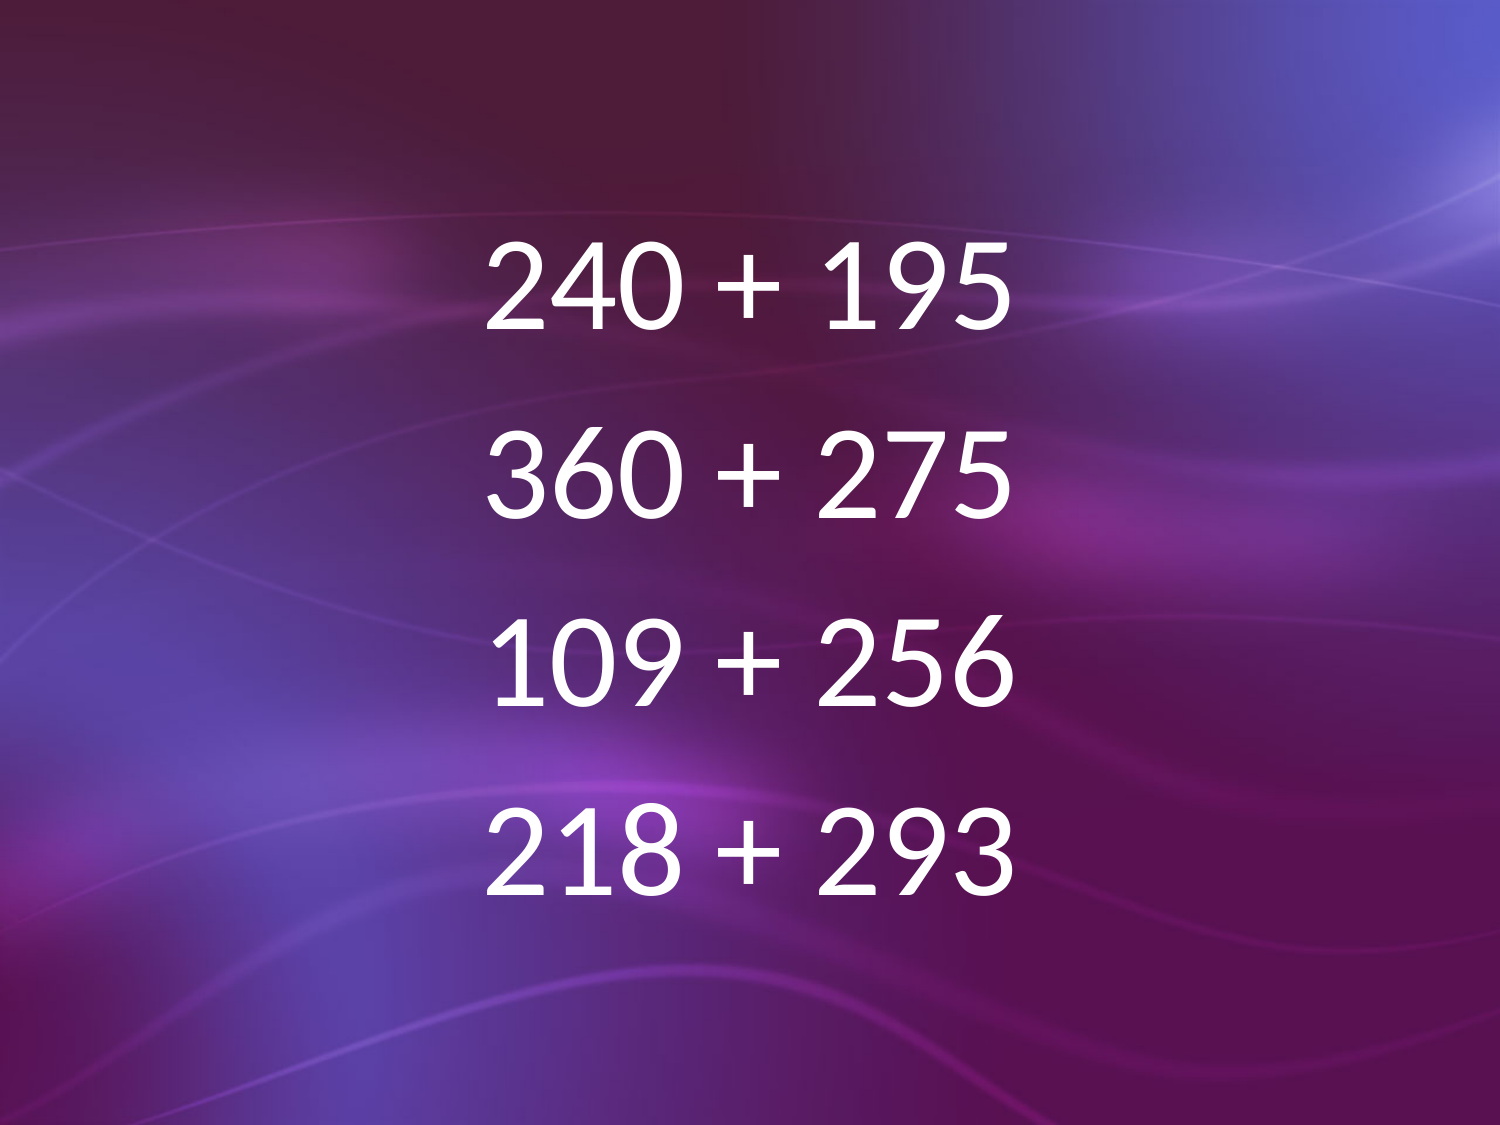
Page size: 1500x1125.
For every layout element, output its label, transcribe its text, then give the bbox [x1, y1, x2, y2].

list 240 + 195 360 + 275 109 + 256 218 + 293 [75, 187, 1425, 930]
picture [0, 0, 1500, 1125]
